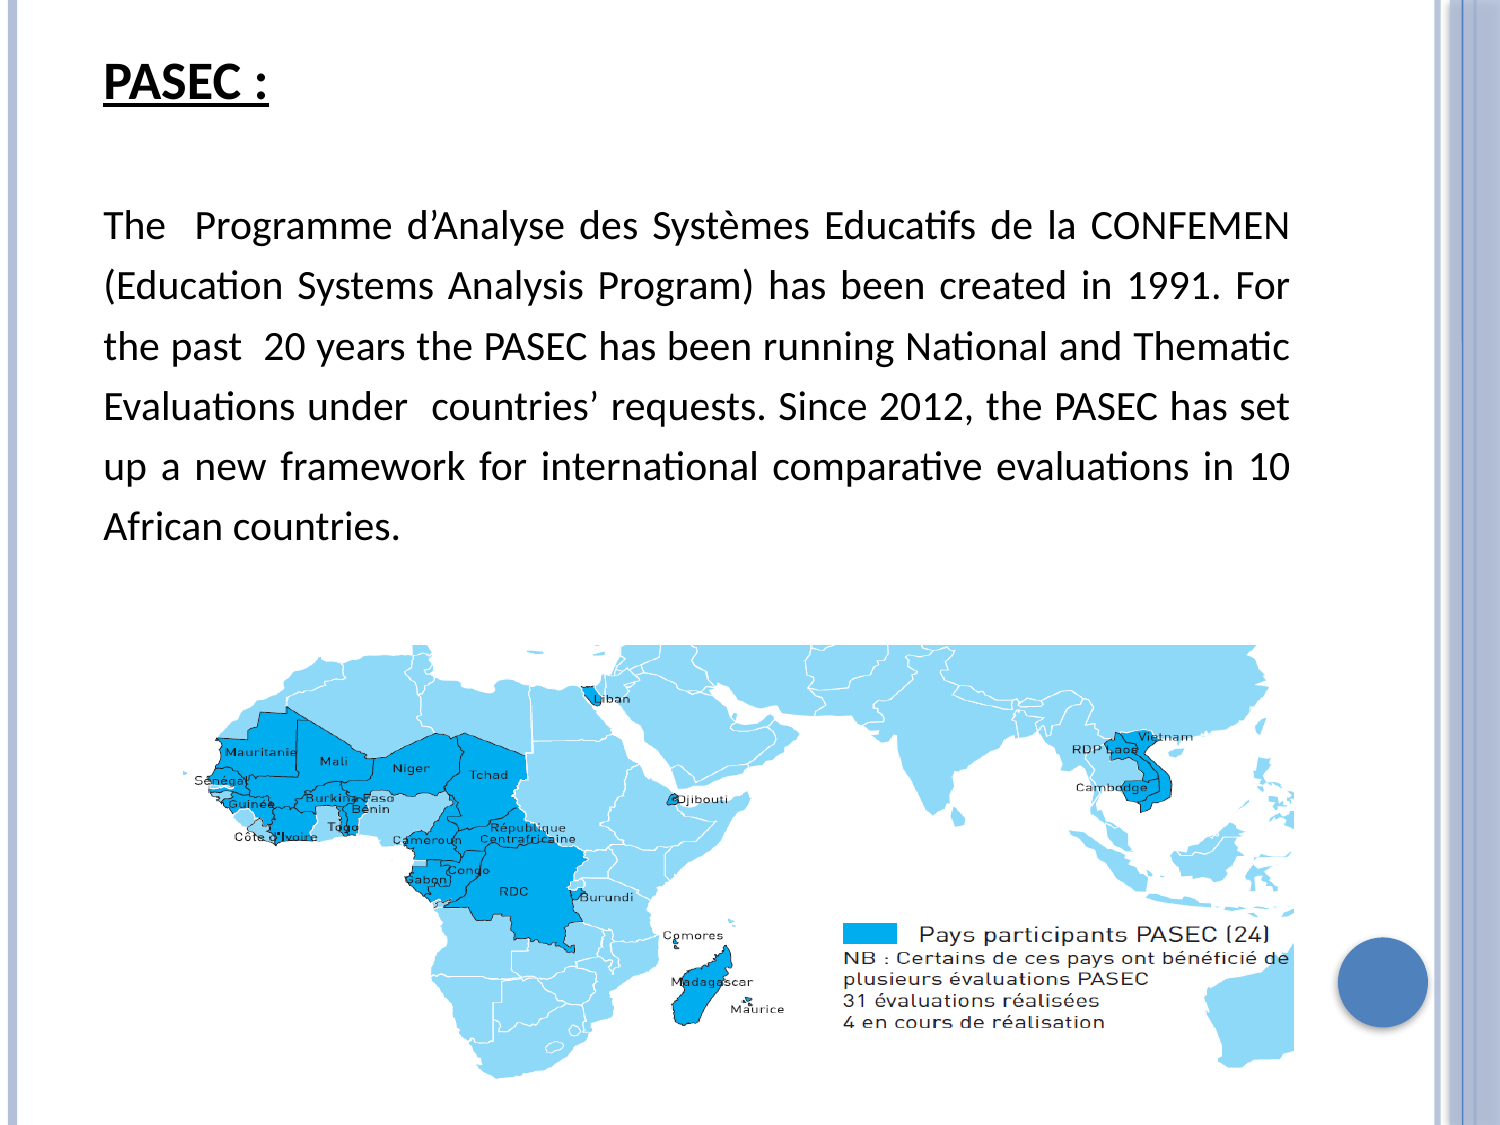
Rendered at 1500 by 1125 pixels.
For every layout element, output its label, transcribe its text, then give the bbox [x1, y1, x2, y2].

picture [182, 644, 1294, 1083]
picture [1307, 937, 1500, 1123]
list PASEC : The Programme d’Analyse des Systèmes Educatifs de la CONFEMEN (Education Systems Analysis Program) has been created in 1991. For the past 20 years the PASEC has been running National and Thematic Evaluations under countries’ requests. Since 2012, the PASEC has set up a new framework for international comparative evaluations in 10 African countries. [88, 38, 1306, 1125]
